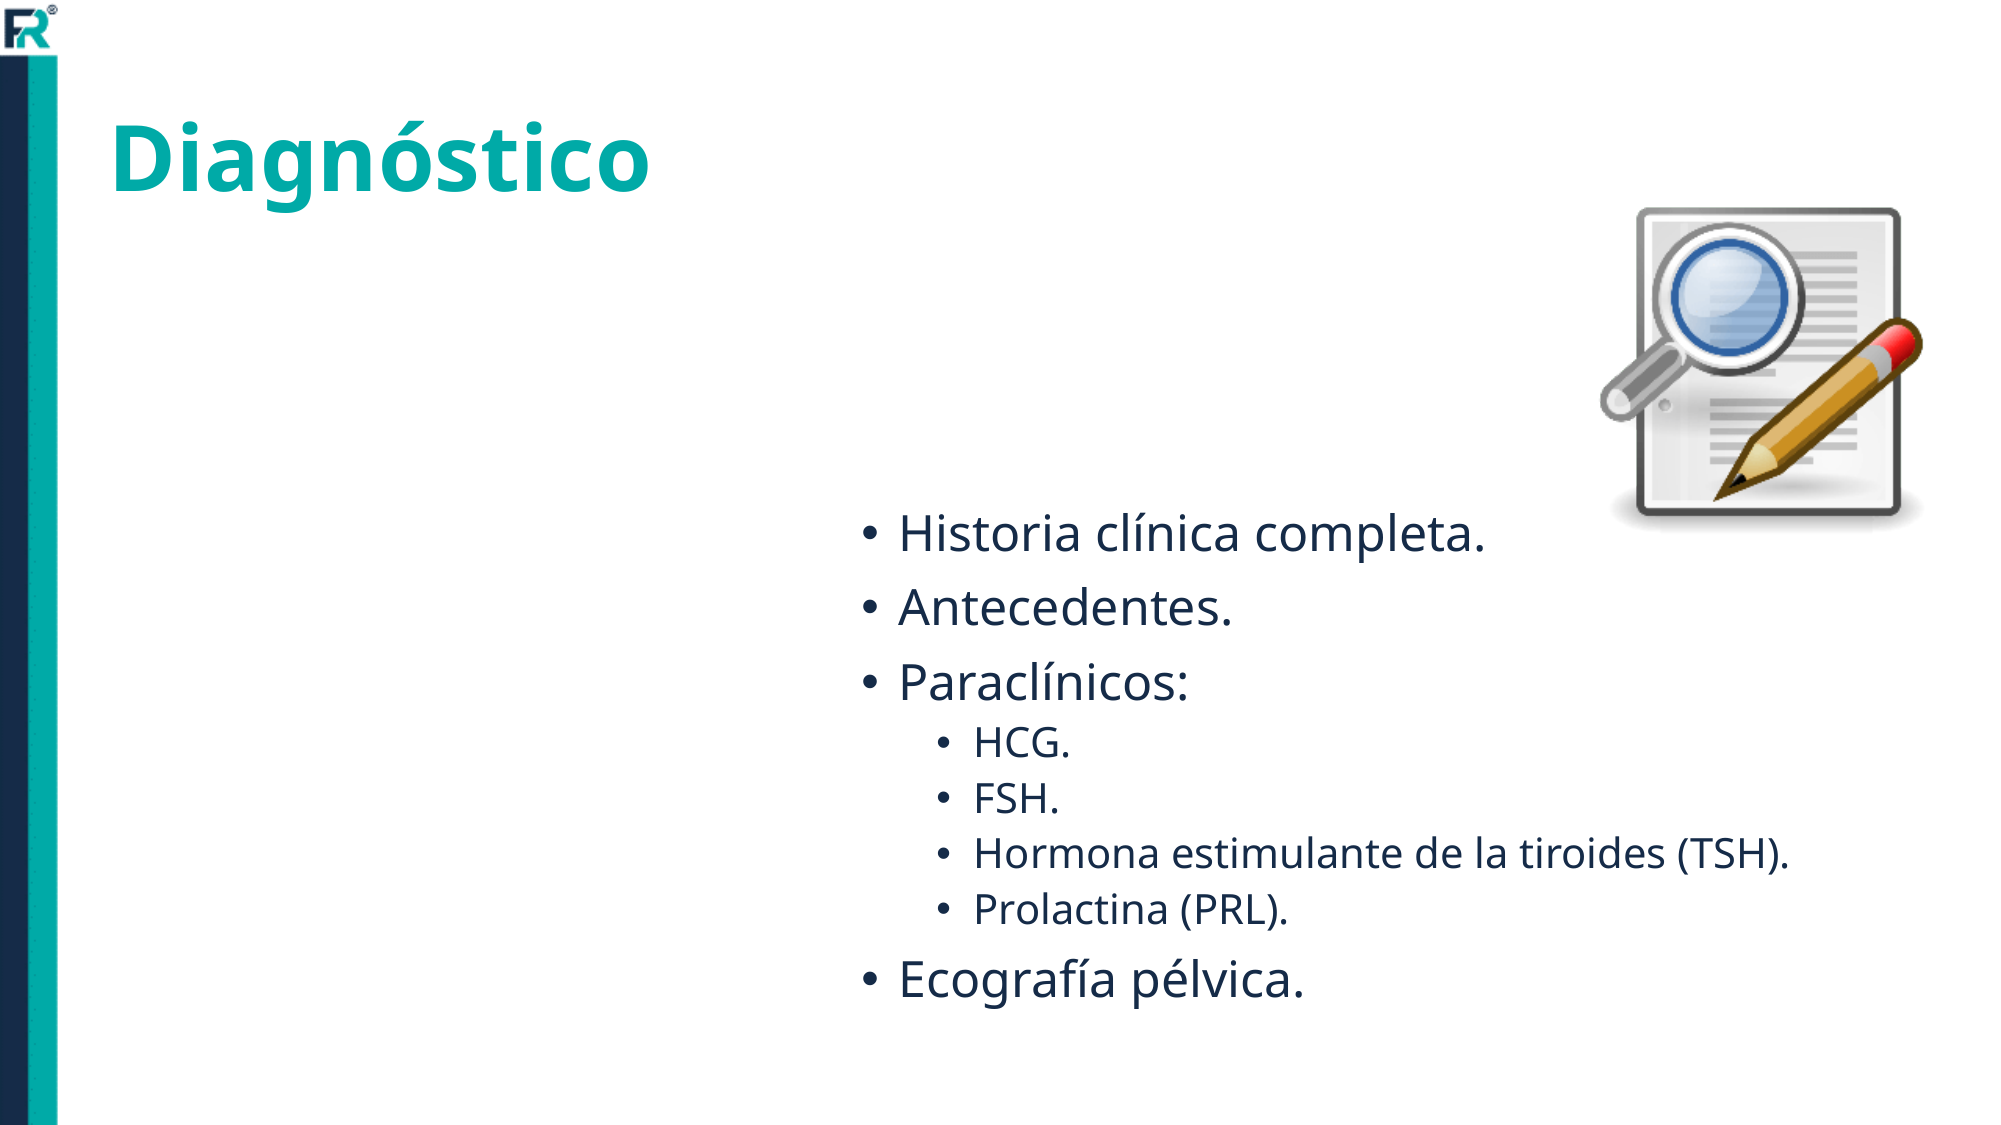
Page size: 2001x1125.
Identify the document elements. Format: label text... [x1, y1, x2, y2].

picture [0, 0, 2001, 1125]
title Diagnóstico [93, 53, 1819, 271]
list Historia clínica completa. Antecedentes. Paraclínicos: HCG. FSH. Hormona estimulante de la tiroides (TSH). Prolactina (PRL). Ecografía pélvica. [846, 500, 2000, 1125]
